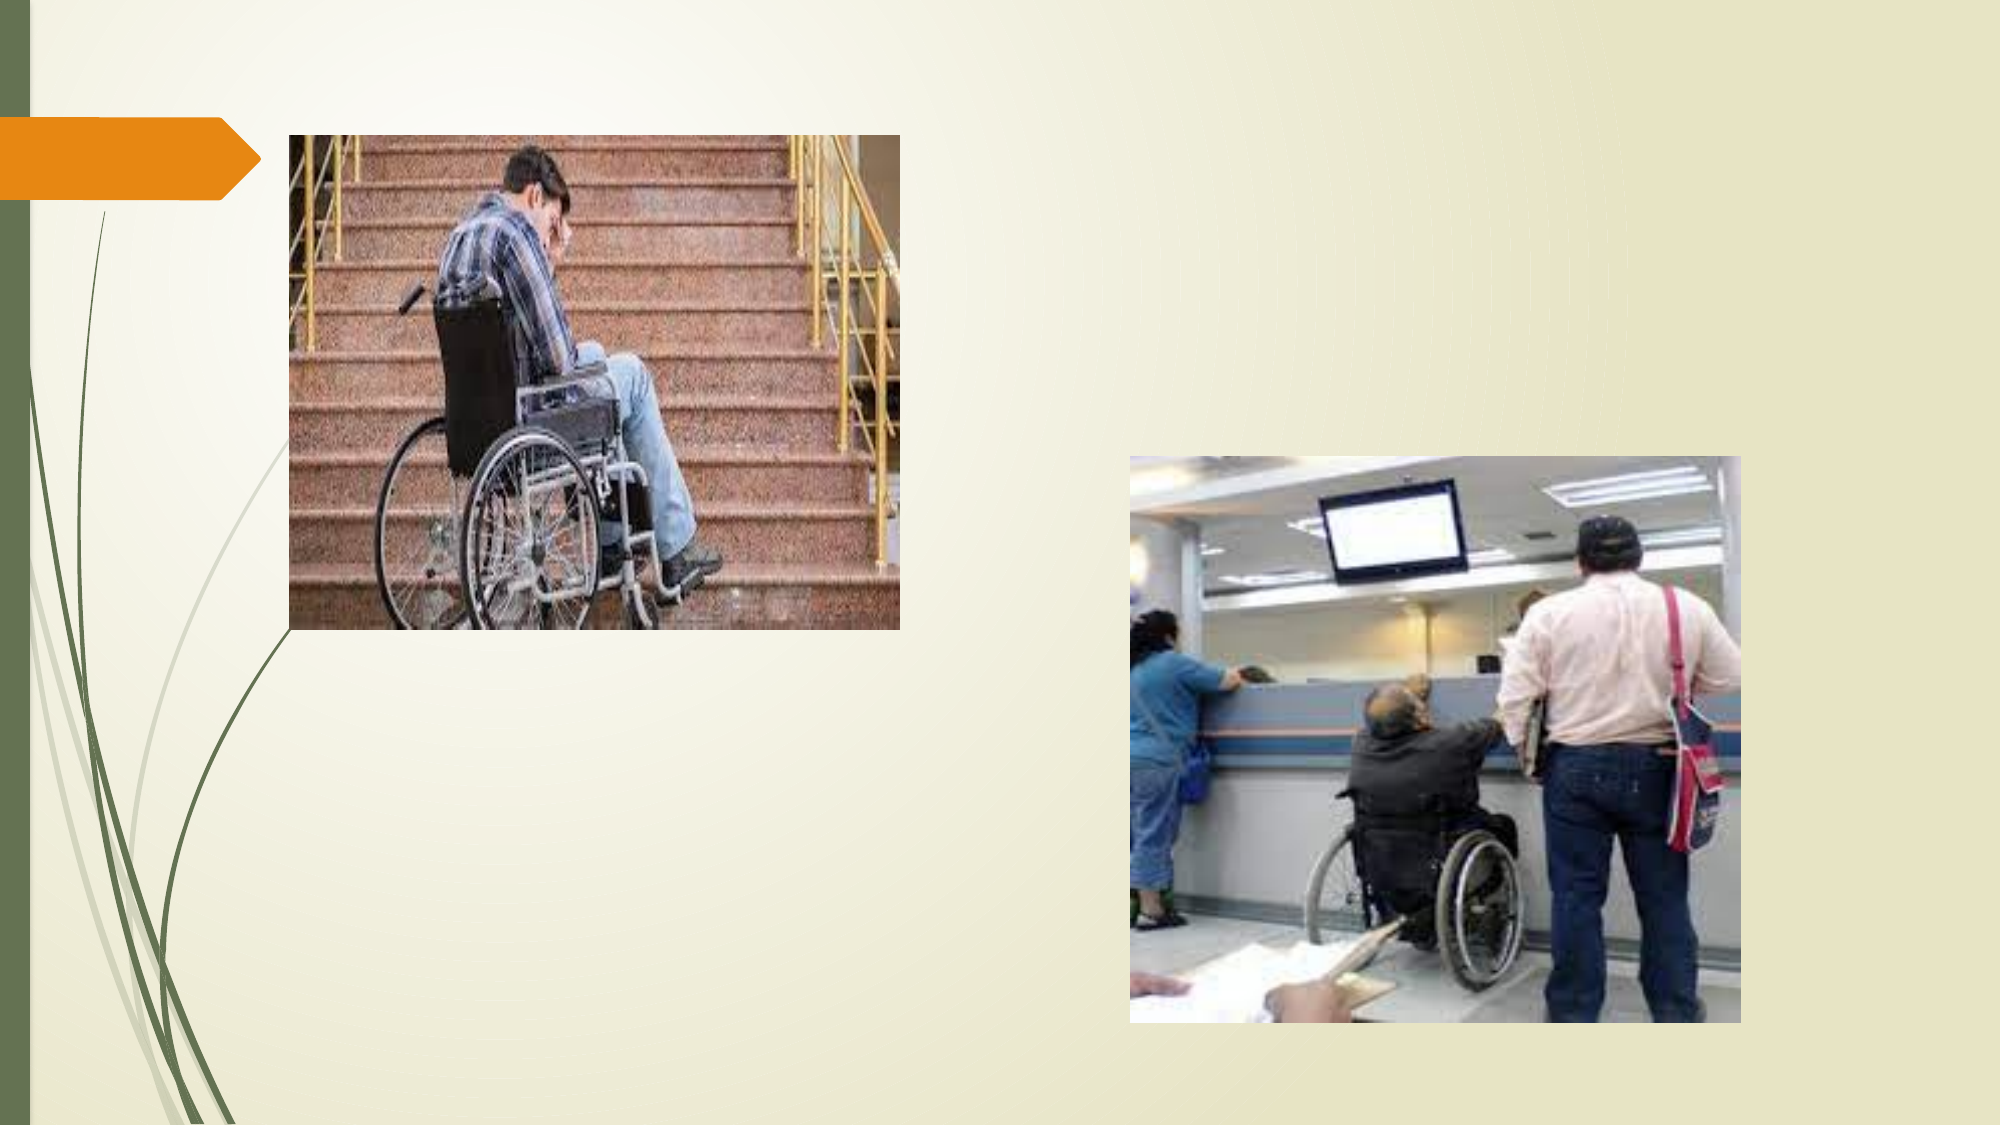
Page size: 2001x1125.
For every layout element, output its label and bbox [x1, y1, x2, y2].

list [289, 134, 900, 630]
picture [1129, 456, 1741, 1023]
